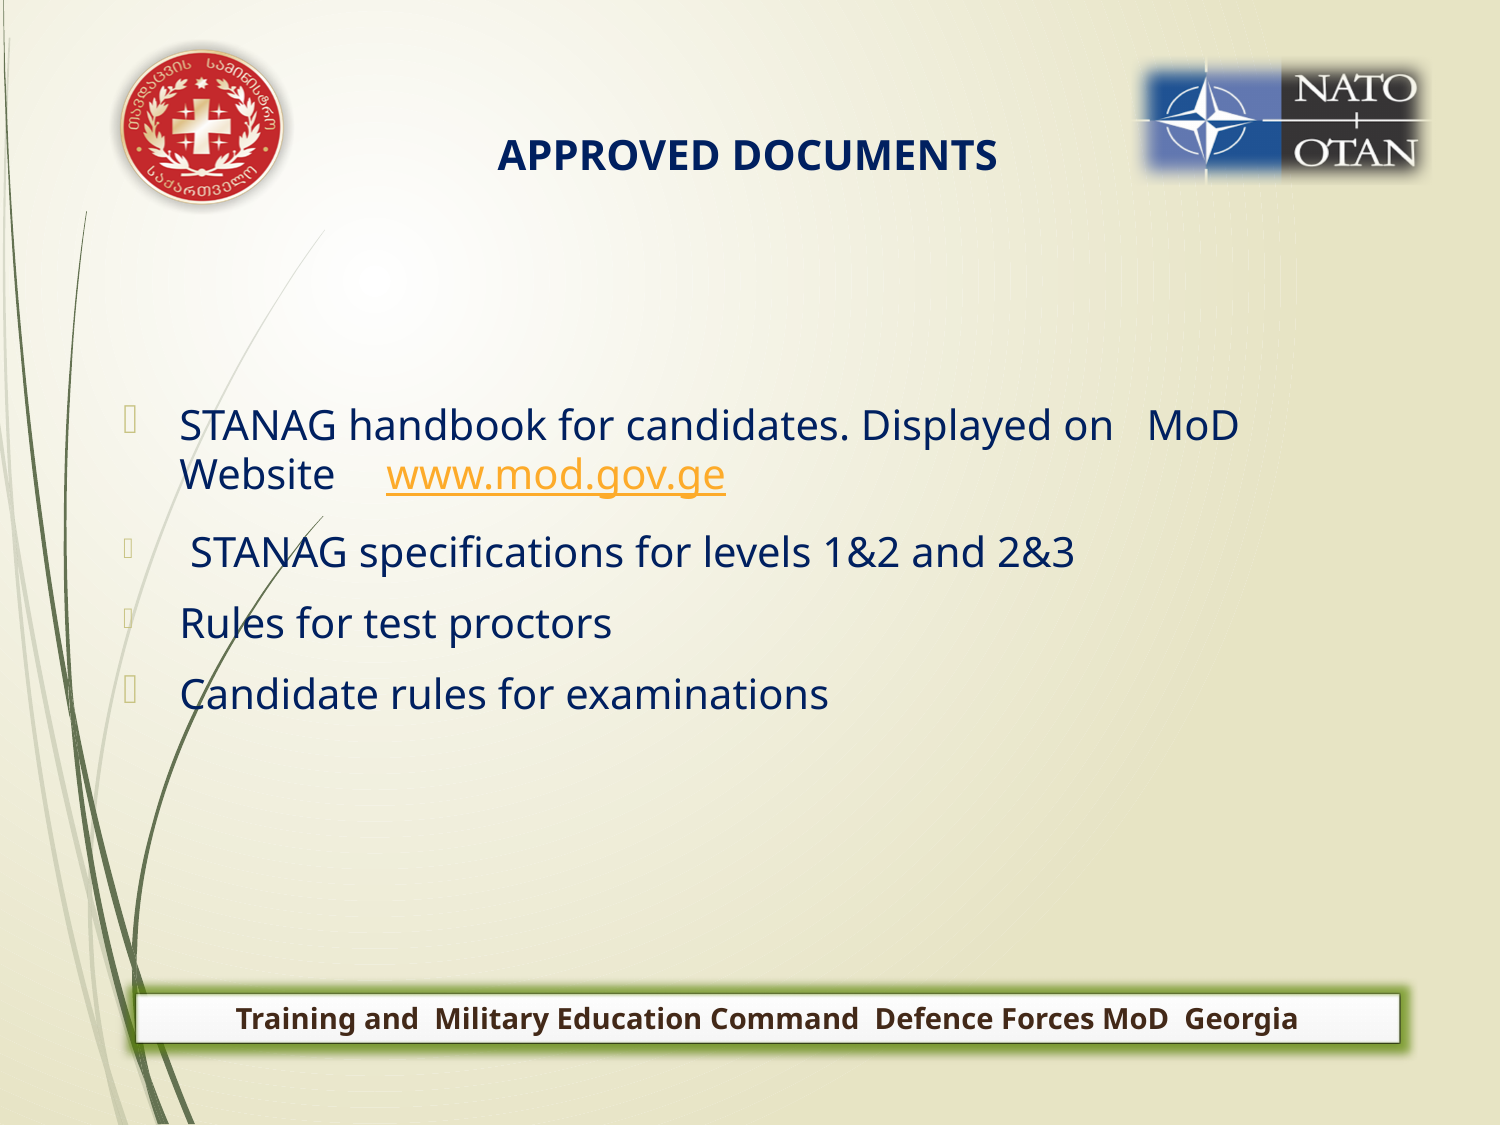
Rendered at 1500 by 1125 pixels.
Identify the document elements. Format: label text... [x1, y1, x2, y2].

picture [1127, 53, 1436, 189]
text_box Training and Military Education Command Defence Forces MoD Georgia [139, 997, 1398, 1041]
text_box APPROVED DOCUMENTS [483, 120, 1013, 186]
list STANAG handbook for candidates. Displayed on MoD Website www.mod.gov.ge STANAG specifications for levels 1&2 and 2&3 Rules for test proctors Candidate rules for examinations [108, 390, 1382, 988]
picture [107, 37, 296, 217]
